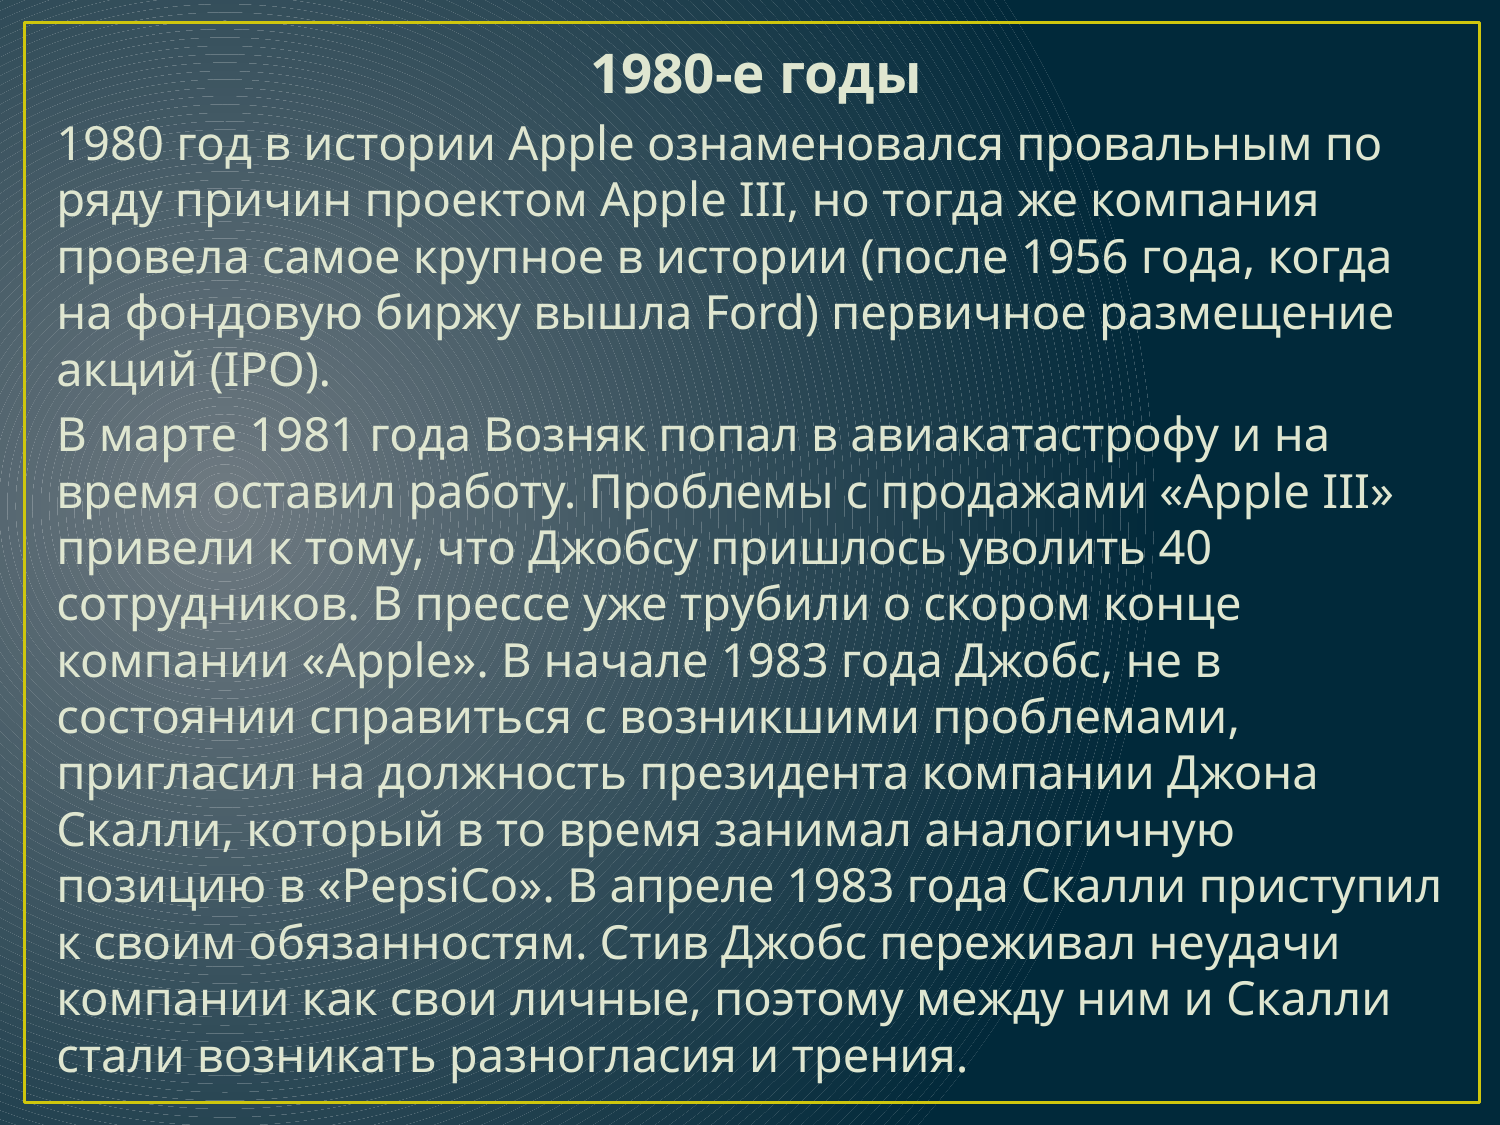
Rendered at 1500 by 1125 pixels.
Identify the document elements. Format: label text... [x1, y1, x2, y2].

list 1980-е годы 1980 год в истории Apple ознаменовался провальным по ряду причин проектом Apple III, но тогда же компания провела самое крупное в истории (после 1956 года, когда на фондовую биржу вышла Ford) первичное размещение акций (IPO). В марте 1981 года Возняк попал в авиакатастрофу и на время оставил работу. Проблемы с продажами «Apple III» привели к тому, что Джобсу пришлось уволить 40 сотрудников. В прессе уже трубили о скором конце компании «Apple». В начале 1983 года Джобс, не в состоянии справиться с возникшими проблемами, пригласил на должность президента компании Джона Скалли, который в то время занимал аналогичную позицию в «PepsiCo». В апреле 1983 года Скалли приступил к своим обязанностям. Стив Джобс переживал неудачи компании как свои личные, поэтому между ним и Скалли стали возникать разногласия и трения. [41, 30, 1471, 1094]
